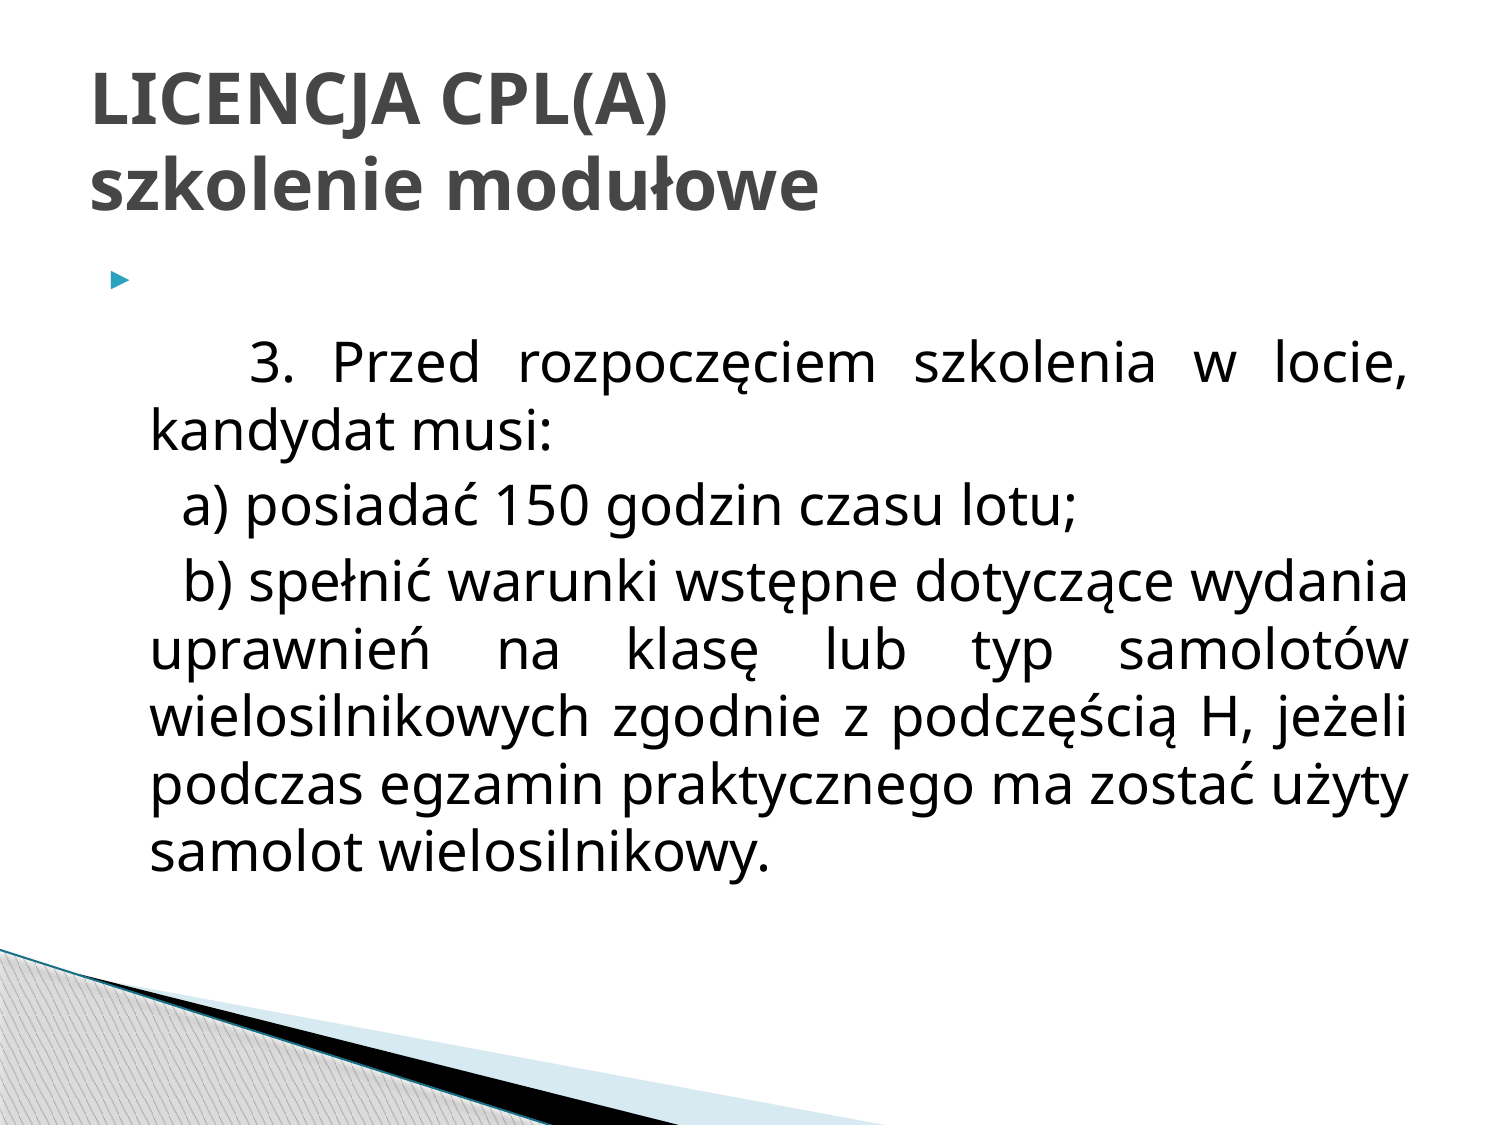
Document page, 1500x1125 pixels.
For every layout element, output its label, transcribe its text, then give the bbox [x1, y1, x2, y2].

title LICENCJA CPL(A) szkolenie modułowe [75, 45, 1425, 233]
list 3. Przed rozpoczęciem szkolenia w locie, kandydat musi: a) posiadać 150 godzin czasu lotu; b) spełnić warunki wstępne dotyczące wydania uprawnień na klasę lub typ samolotów wielosilnikowych zgodnie z podczęścią H, jeżeli podczas egzamin praktycznego ma zostać użyty samolot wielosilnikowy. [75, 243, 1425, 986]
